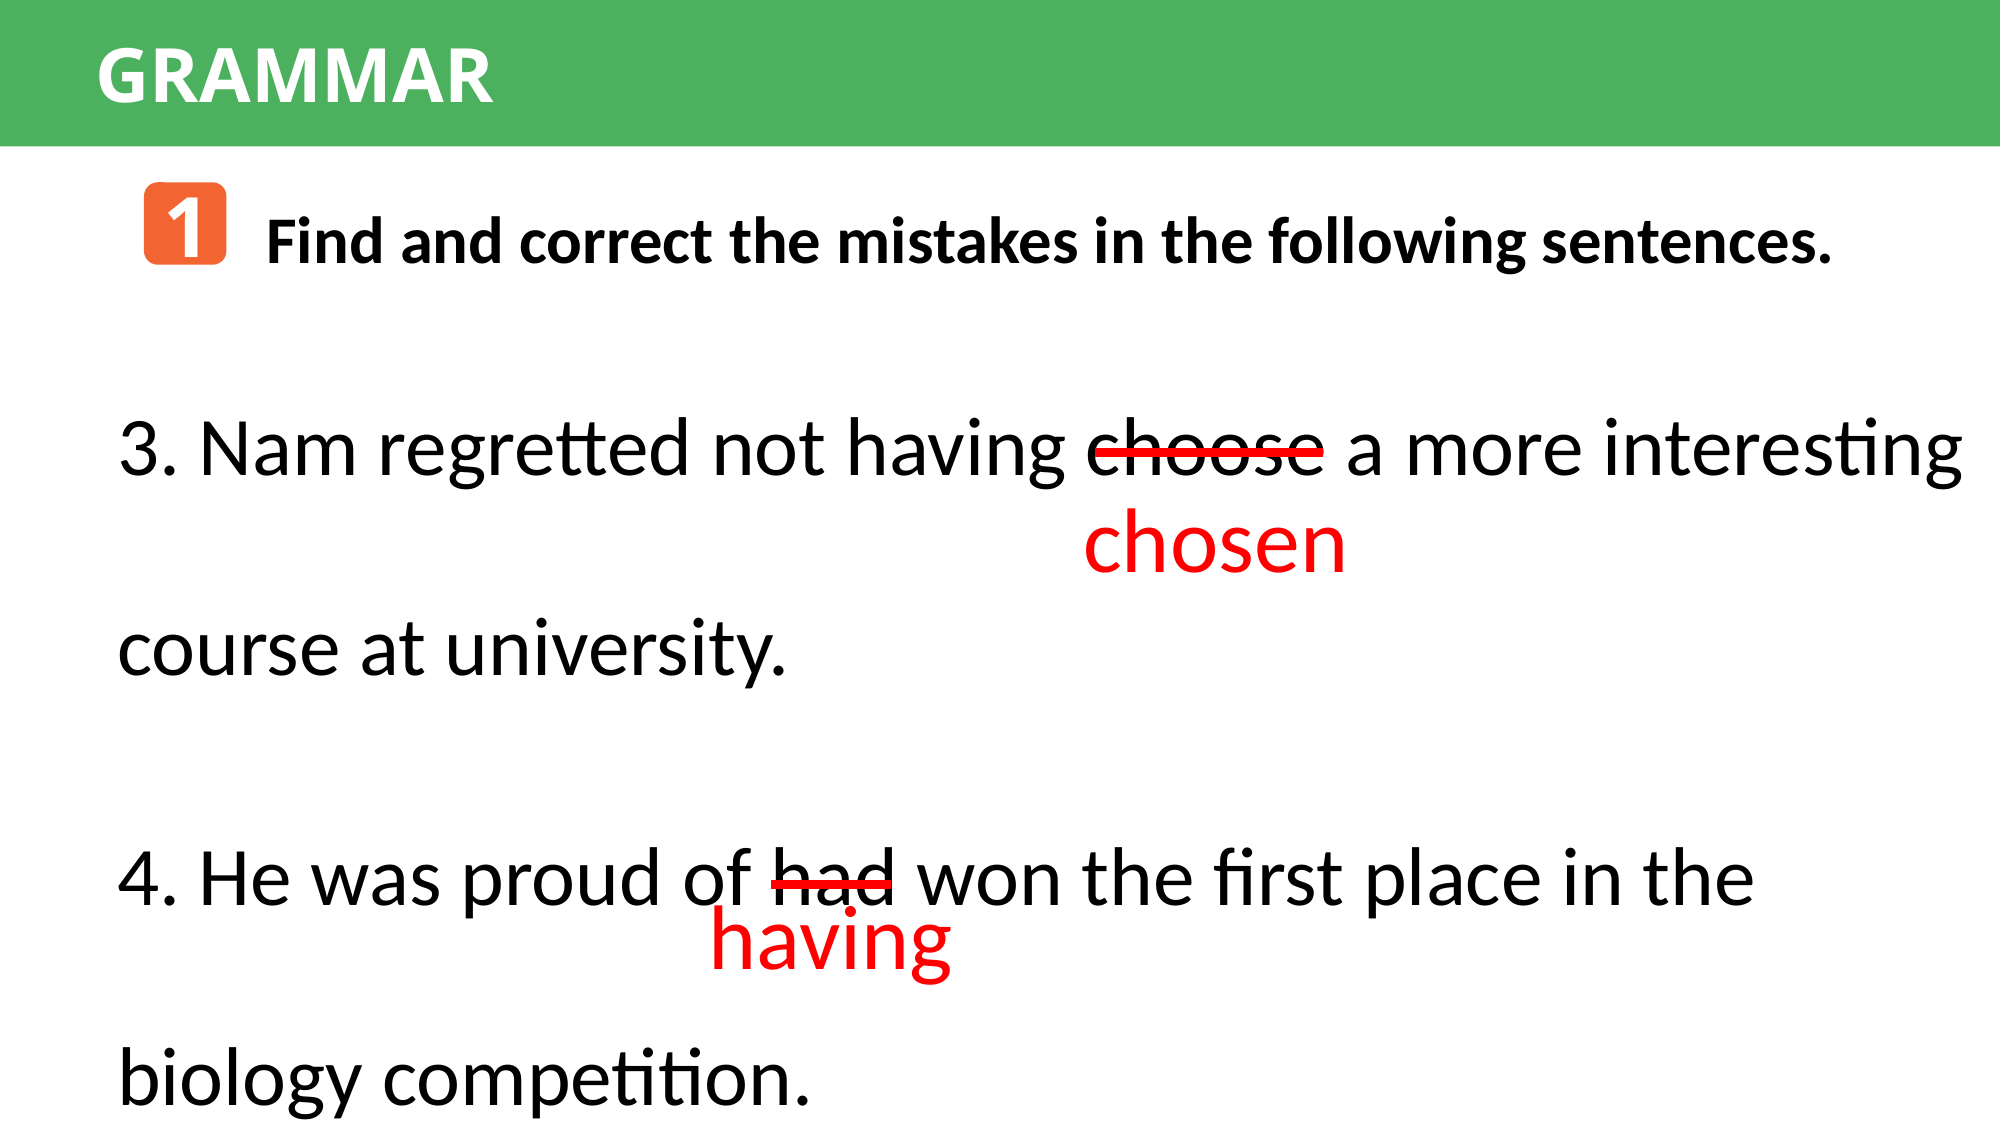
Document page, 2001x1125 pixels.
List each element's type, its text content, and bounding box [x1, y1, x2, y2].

text_box GRAMMAR [81, 20, 831, 125]
text_box [142, 184, 148, 263]
text_box 3. Nam regretted not having choose a more interesting course at university. 4. He was proud of had won the first place in the biology competition. [102, 285, 1984, 1125]
text_box Find and correct the mistakes in the following sentences. [251, 189, 1880, 284]
text_box having [693, 870, 969, 996]
text_box [223, 185, 228, 262]
text_box 1 [148, 166, 223, 282]
text_box chosen [1068, 472, 1364, 598]
text_box [0, 0, 2000, 147]
